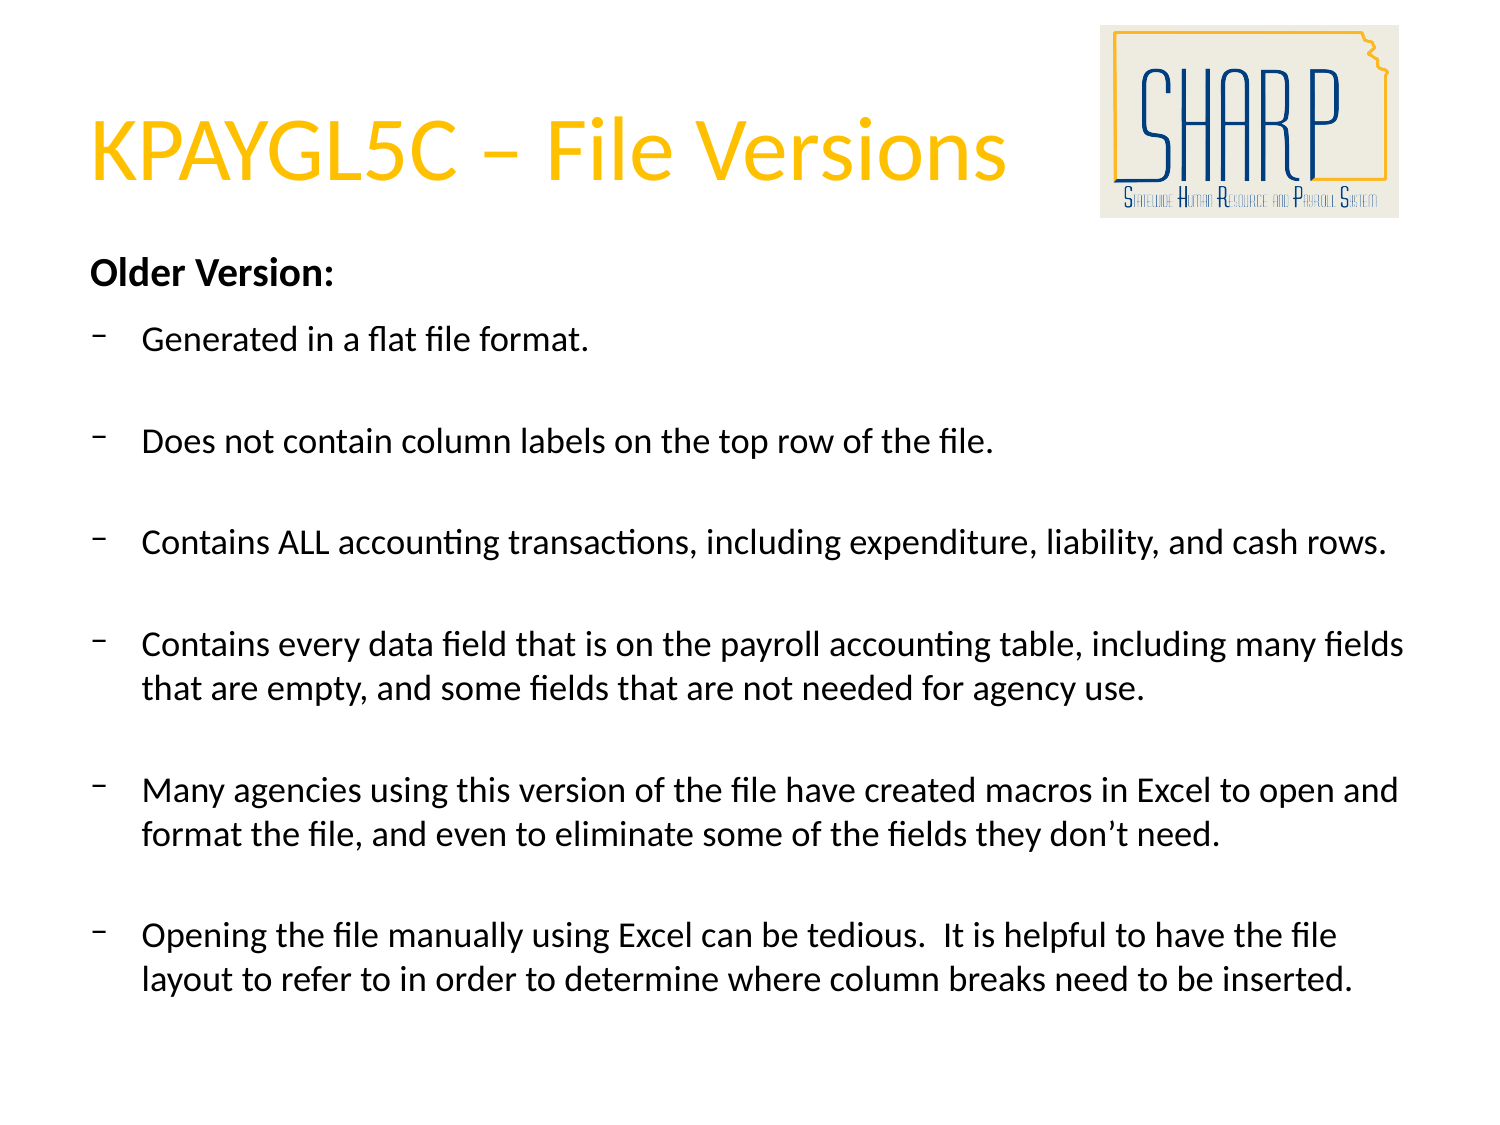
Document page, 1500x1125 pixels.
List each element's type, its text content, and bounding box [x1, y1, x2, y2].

title KPAYGL5C – File Versions [75, 50, 1425, 237]
list Older Version: Generated in a flat file format. Does not contain column labels on the top row of the file. Contains ALL accounting transactions, including expenditure, liability, and cash rows. Contains every data field that is on the payroll accounting table, including many fields that are empty, and some fields that are not needed for agency use. Many agencies using this version of the file have created macros in Excel to open and format the file, and even to eliminate some of the fields they don’t need. Opening the file manually using Excel can be tedious. It is helpful to have the file layout to refer to in order to determine where column breaks need to be inserted. [75, 237, 1425, 1075]
picture [1099, 24, 1399, 219]
